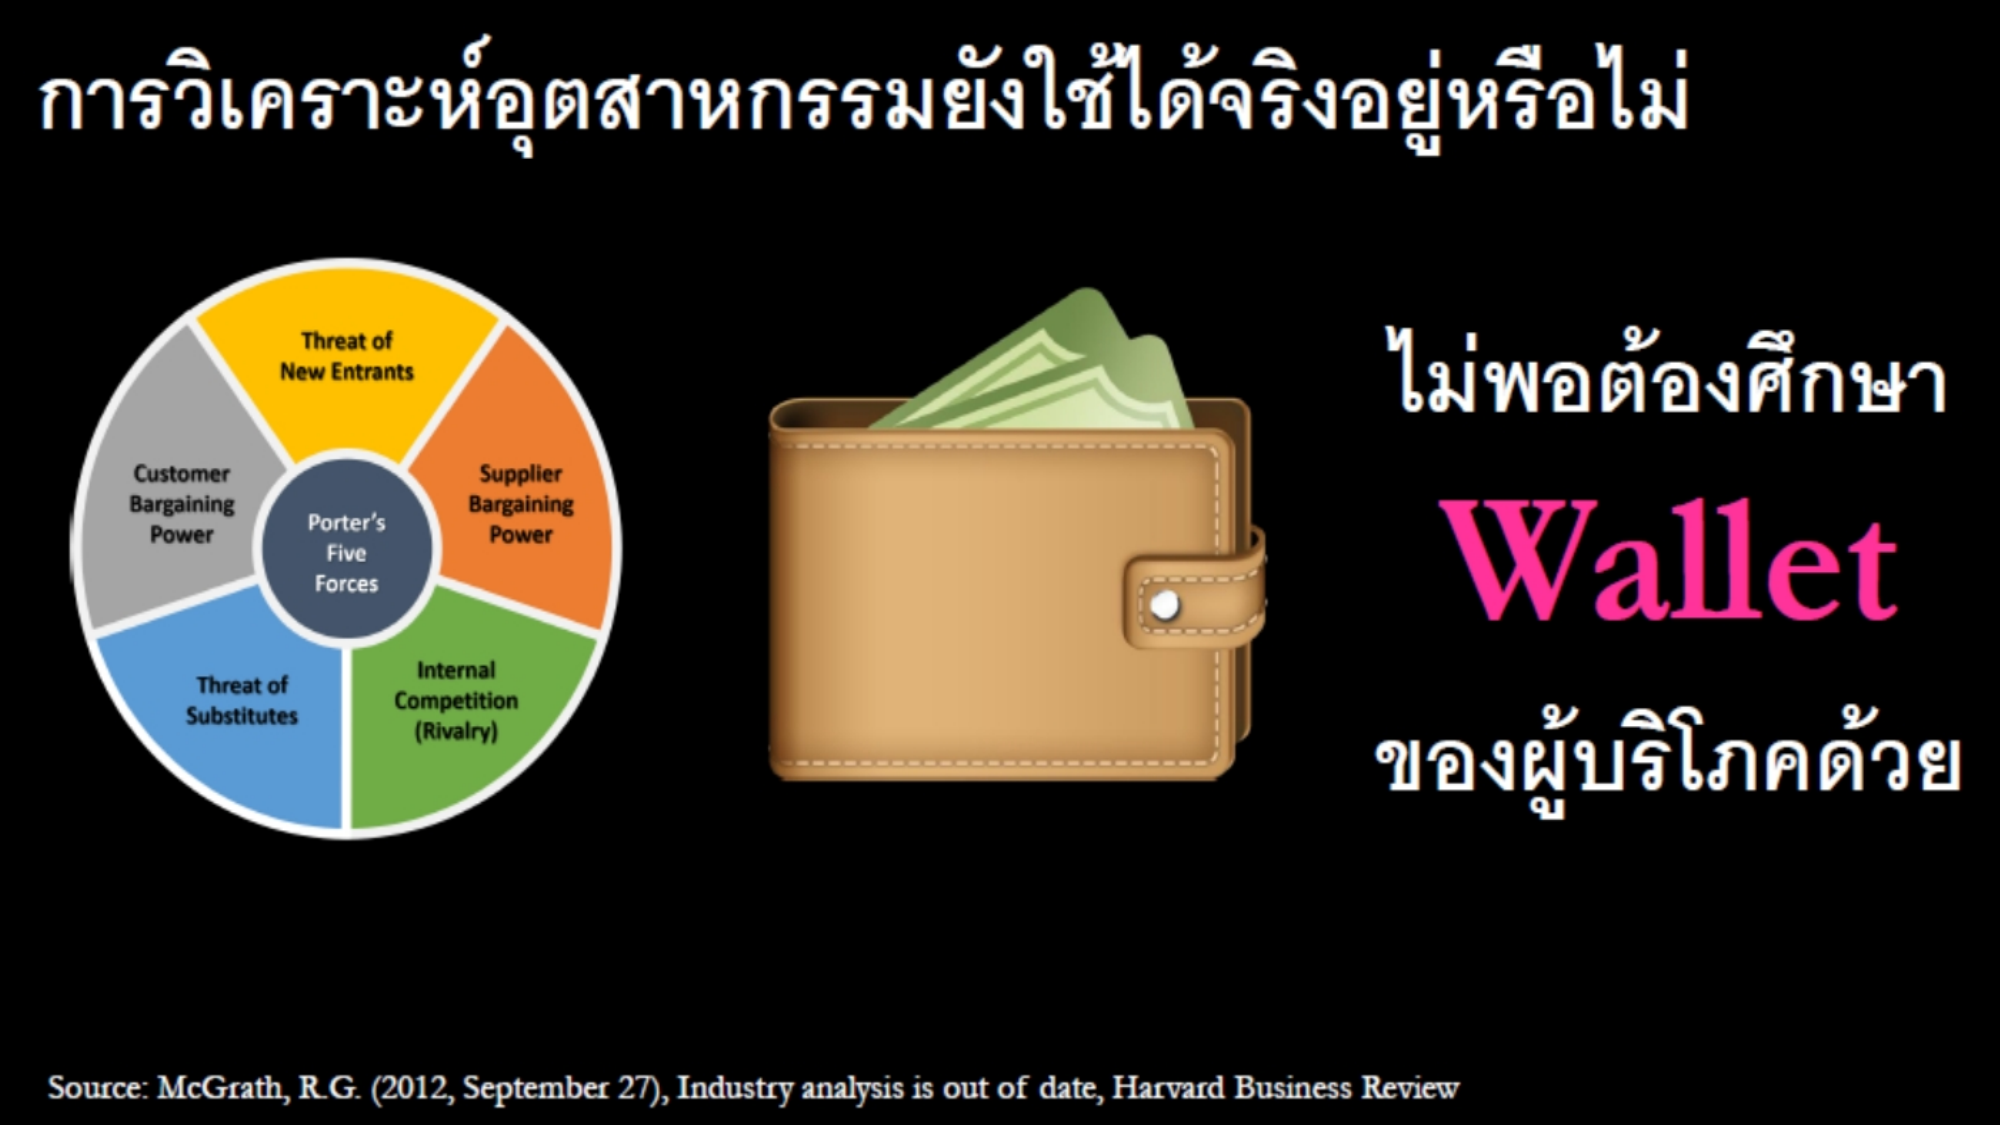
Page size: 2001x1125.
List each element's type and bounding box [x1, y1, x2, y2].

list [0, 0, 2000, 1125]
